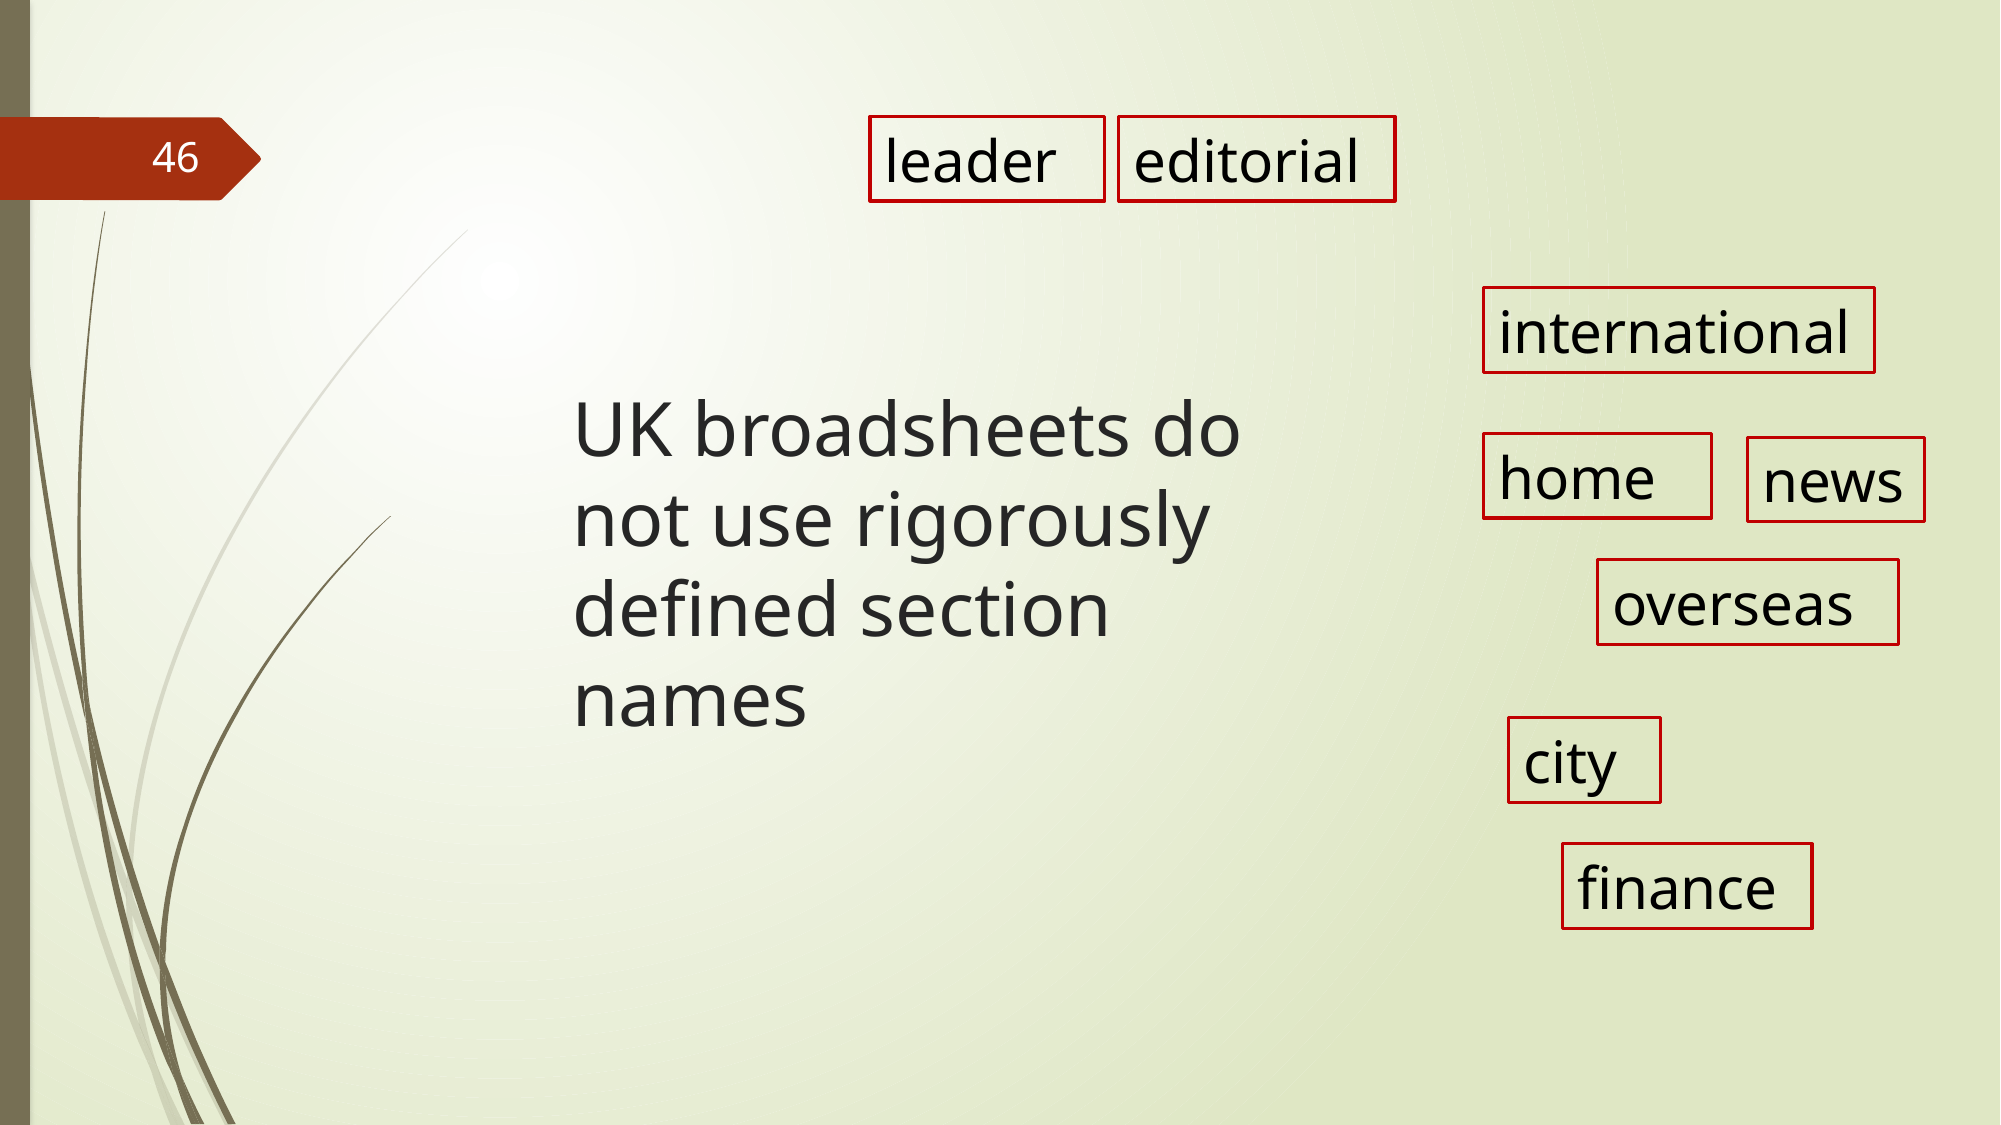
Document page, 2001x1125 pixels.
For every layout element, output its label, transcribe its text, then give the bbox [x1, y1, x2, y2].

text_box city [1508, 717, 1661, 803]
text_box international [1483, 287, 1875, 373]
text_box overseas [1597, 559, 1899, 645]
title UK broadsheets do not use rigorously defined section names [557, 373, 1384, 947]
text_box home [1483, 433, 1712, 519]
text_box news [1747, 437, 1925, 522]
text_box finance [1562, 843, 1812, 929]
slide_number 46 [87, 129, 216, 190]
text_box leader [870, 116, 1105, 201]
text_box editorial [1118, 116, 1395, 201]
